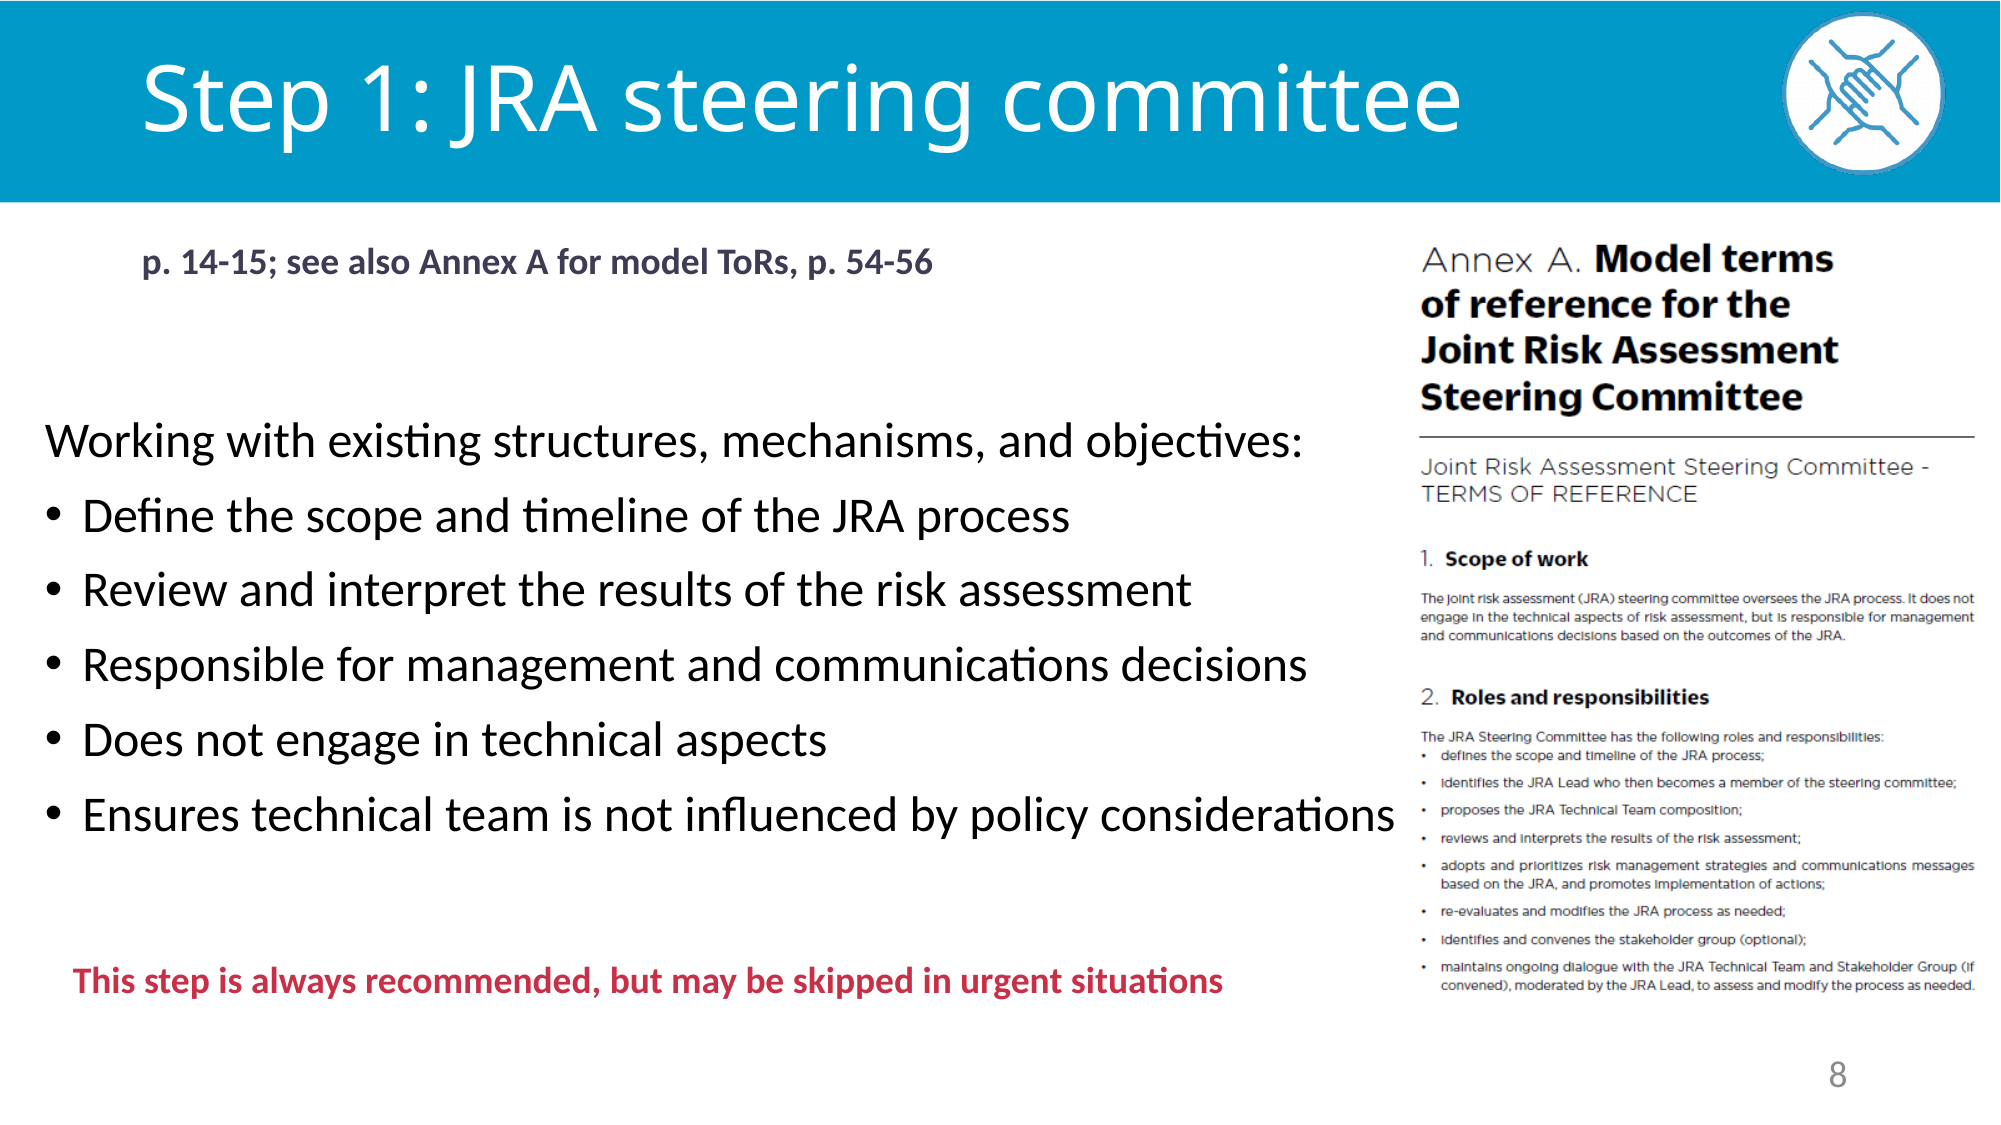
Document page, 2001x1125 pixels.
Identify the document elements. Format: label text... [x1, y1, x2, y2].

text_box This step is always recommended, but may be skipped in urgent situations [57, 948, 1343, 1009]
picture [1783, 12, 1944, 174]
slide_number 8 [1412, 1042, 1863, 1103]
text_box [0, 0, 2000, 203]
picture [1367, 240, 2000, 1021]
text_box Working with existing structures, mechanisms, and objectives: Define the scope and timeline of the JRA process Review and interpret the results of the risk assessment Responsible for management and communications decisions Does not engage in technical aspects Ensures technical team is not influenced by policy considerations [29, 406, 1367, 850]
title Step 1: JRA steering committee [126, 41, 1726, 162]
text_box p. 14-15; see also Annex A for model ToRs, p. 54-56 [126, 229, 1726, 290]
